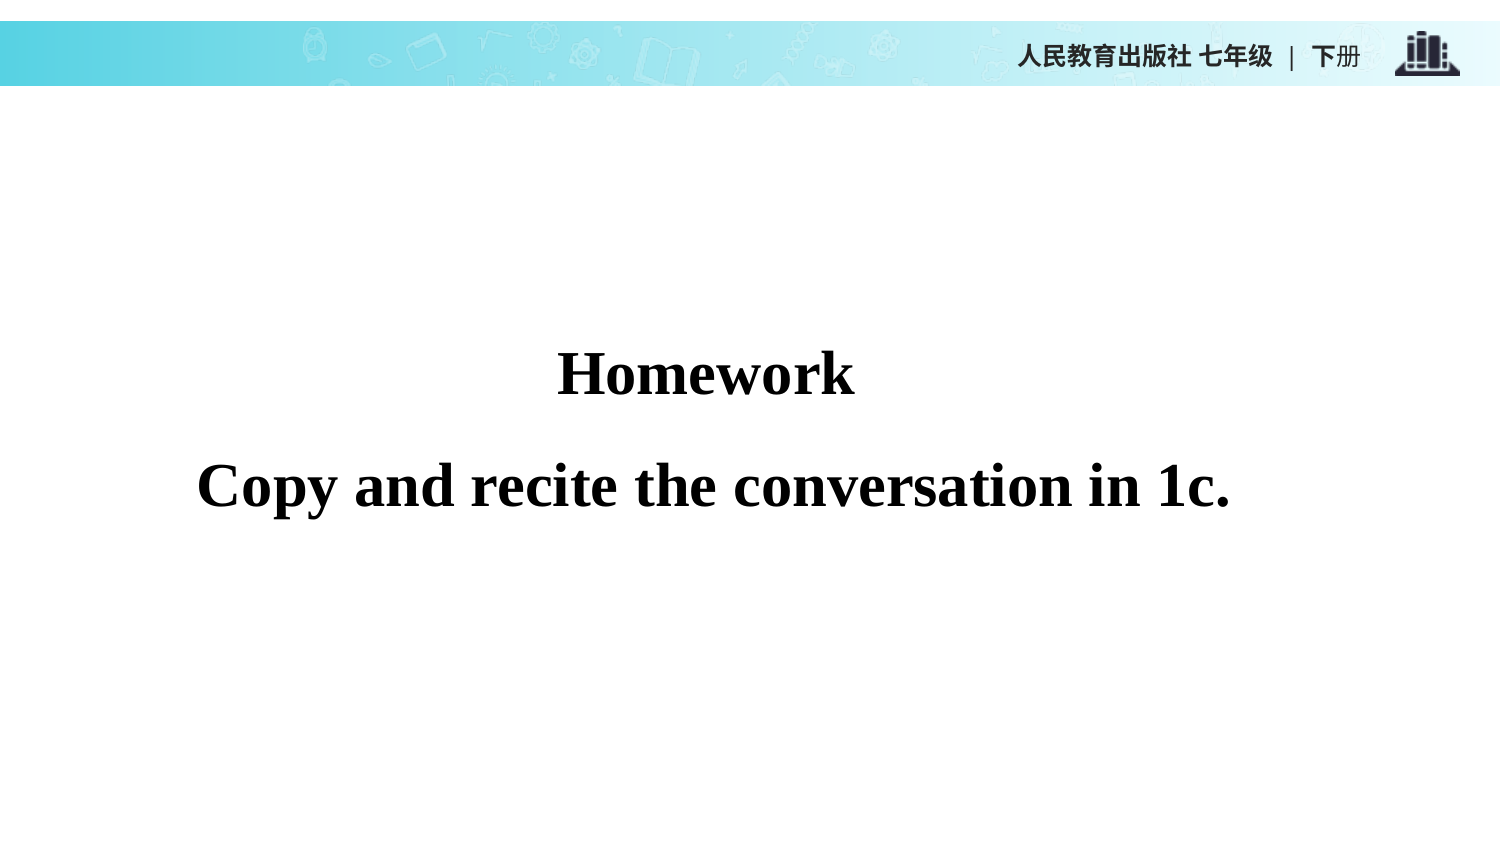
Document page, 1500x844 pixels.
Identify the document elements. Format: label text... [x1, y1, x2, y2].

picture [1395, 31, 1460, 76]
picture [303, 22, 1385, 86]
text_box Homework Copy and recite the conversation in 1c. [185, 289, 1244, 525]
